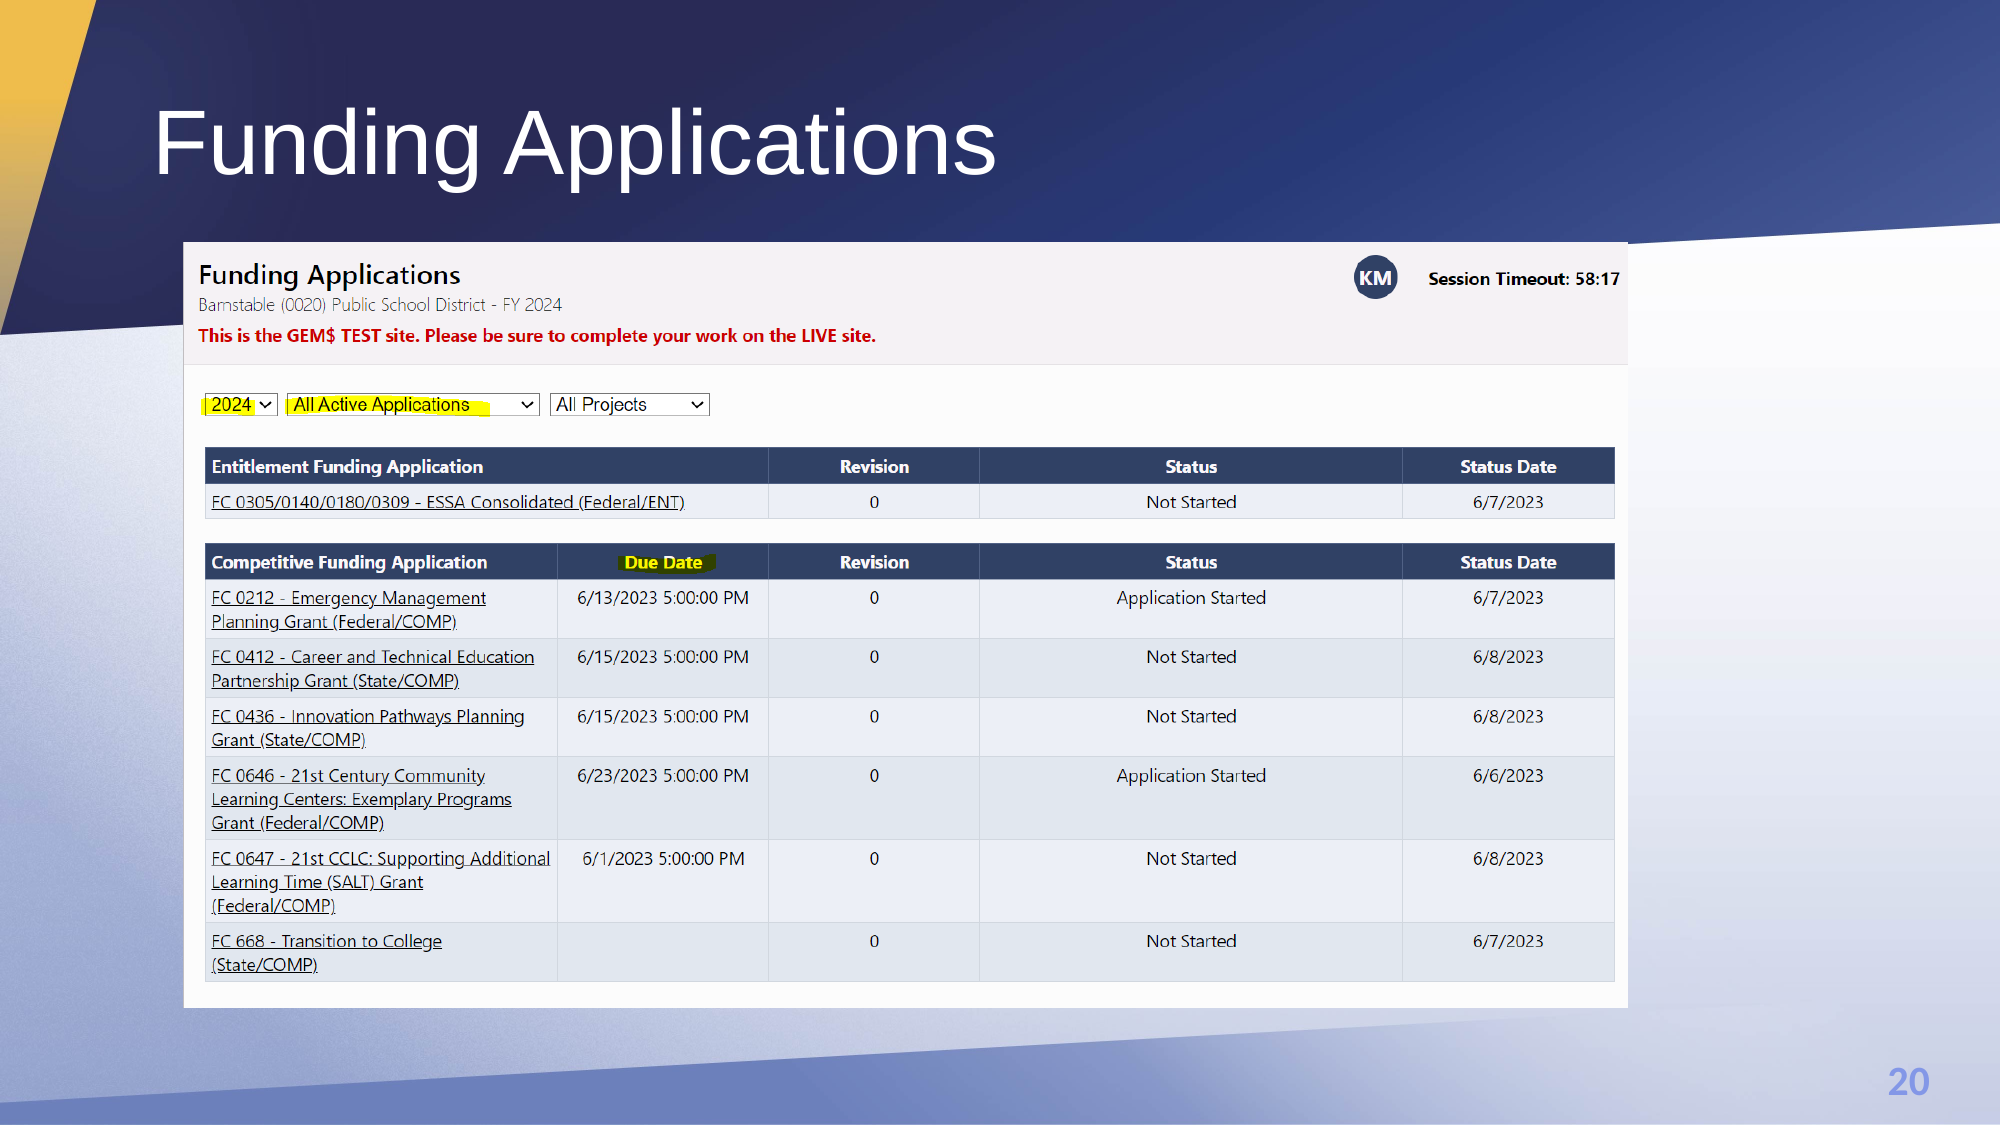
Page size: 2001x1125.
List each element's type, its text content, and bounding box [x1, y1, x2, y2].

picture [0, 0, 2000, 1125]
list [183, 242, 1628, 1008]
title Funding Applications [137, 59, 1863, 231]
